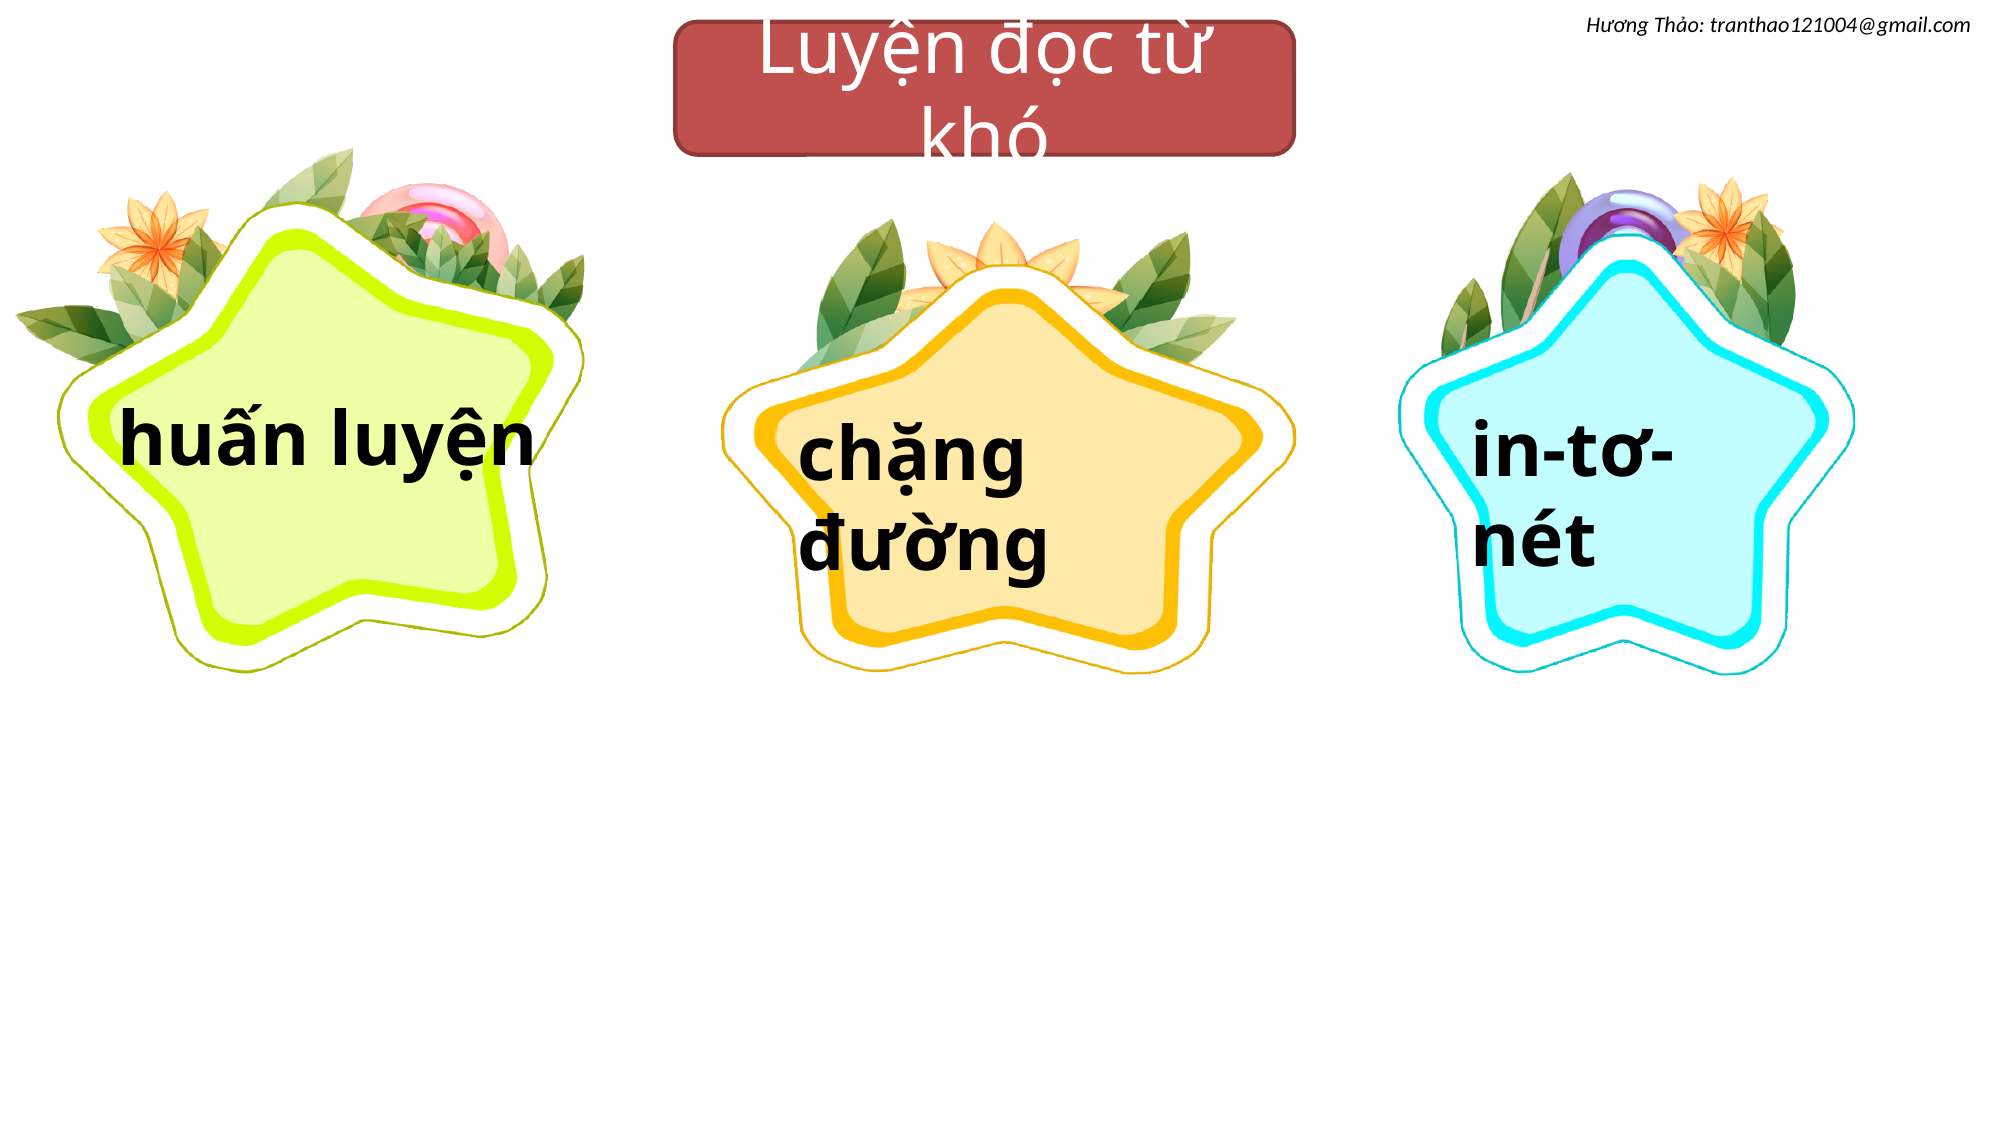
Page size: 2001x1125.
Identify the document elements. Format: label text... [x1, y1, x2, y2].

picture [1382, 161, 1866, 688]
text_box Luyện đọc từ khó [673, 19, 1297, 157]
picture [0, 135, 614, 687]
picture [708, 208, 1310, 687]
